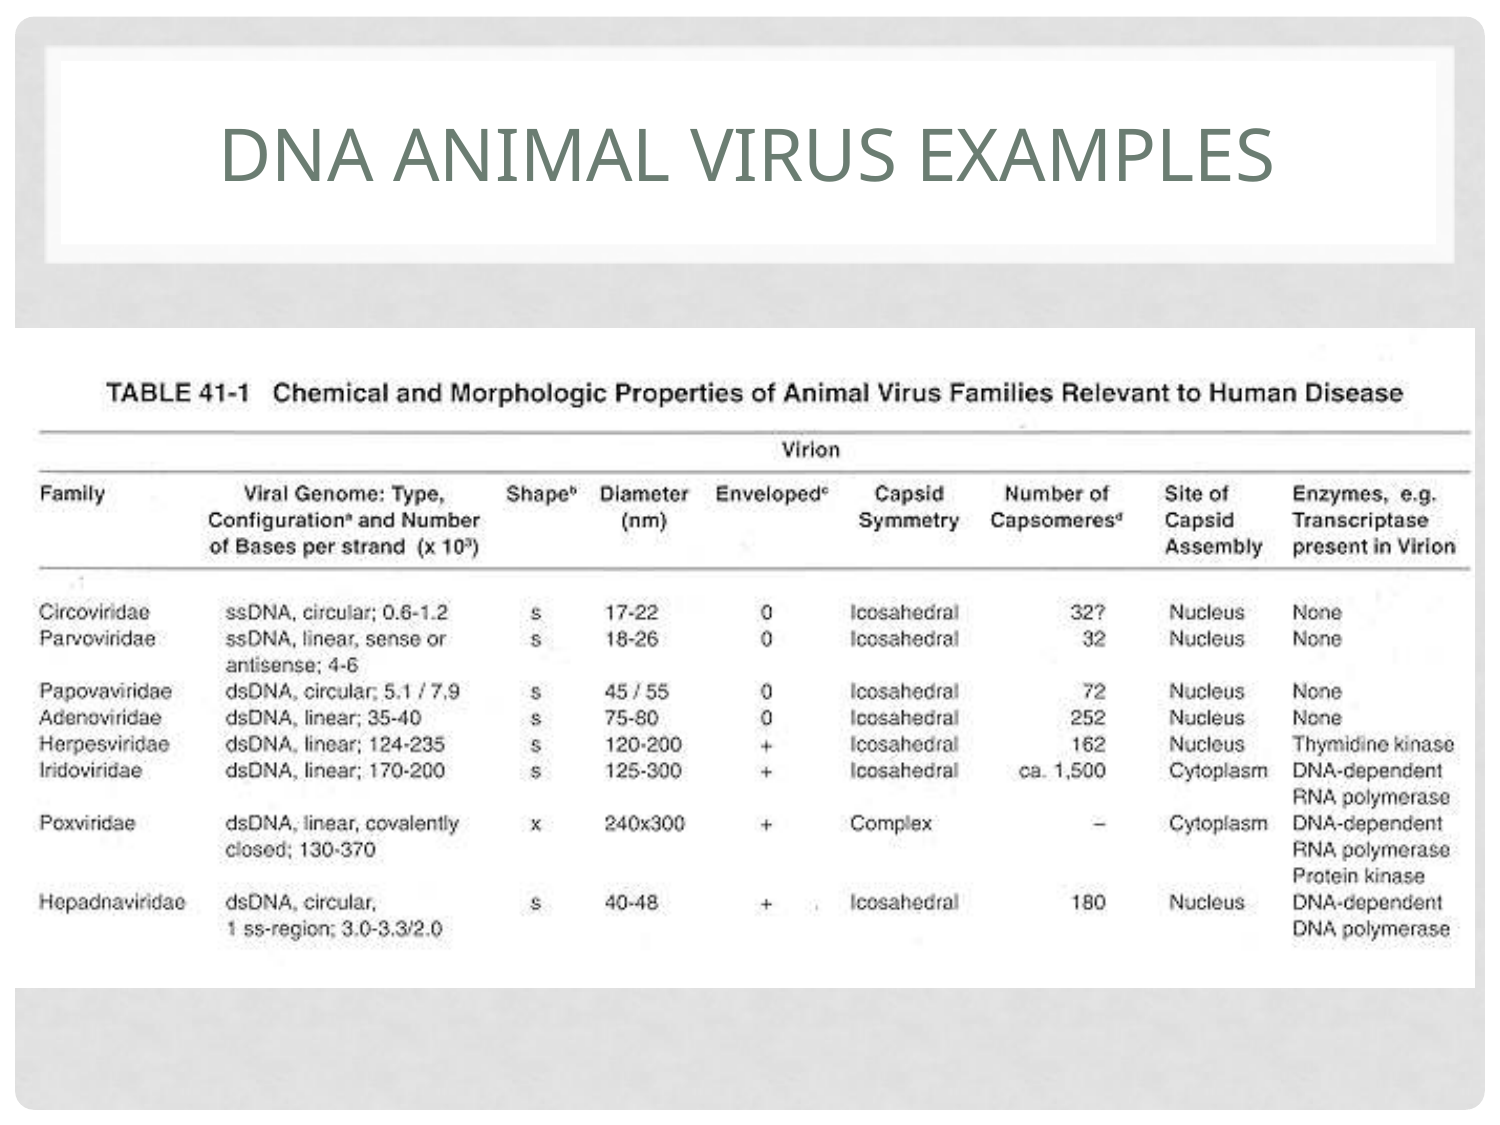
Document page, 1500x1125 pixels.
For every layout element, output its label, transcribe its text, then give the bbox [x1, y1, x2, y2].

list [0, 328, 1476, 988]
picture [15, 16, 1485, 1110]
title DNA Animal Virus Examples [69, 66, 1425, 238]
